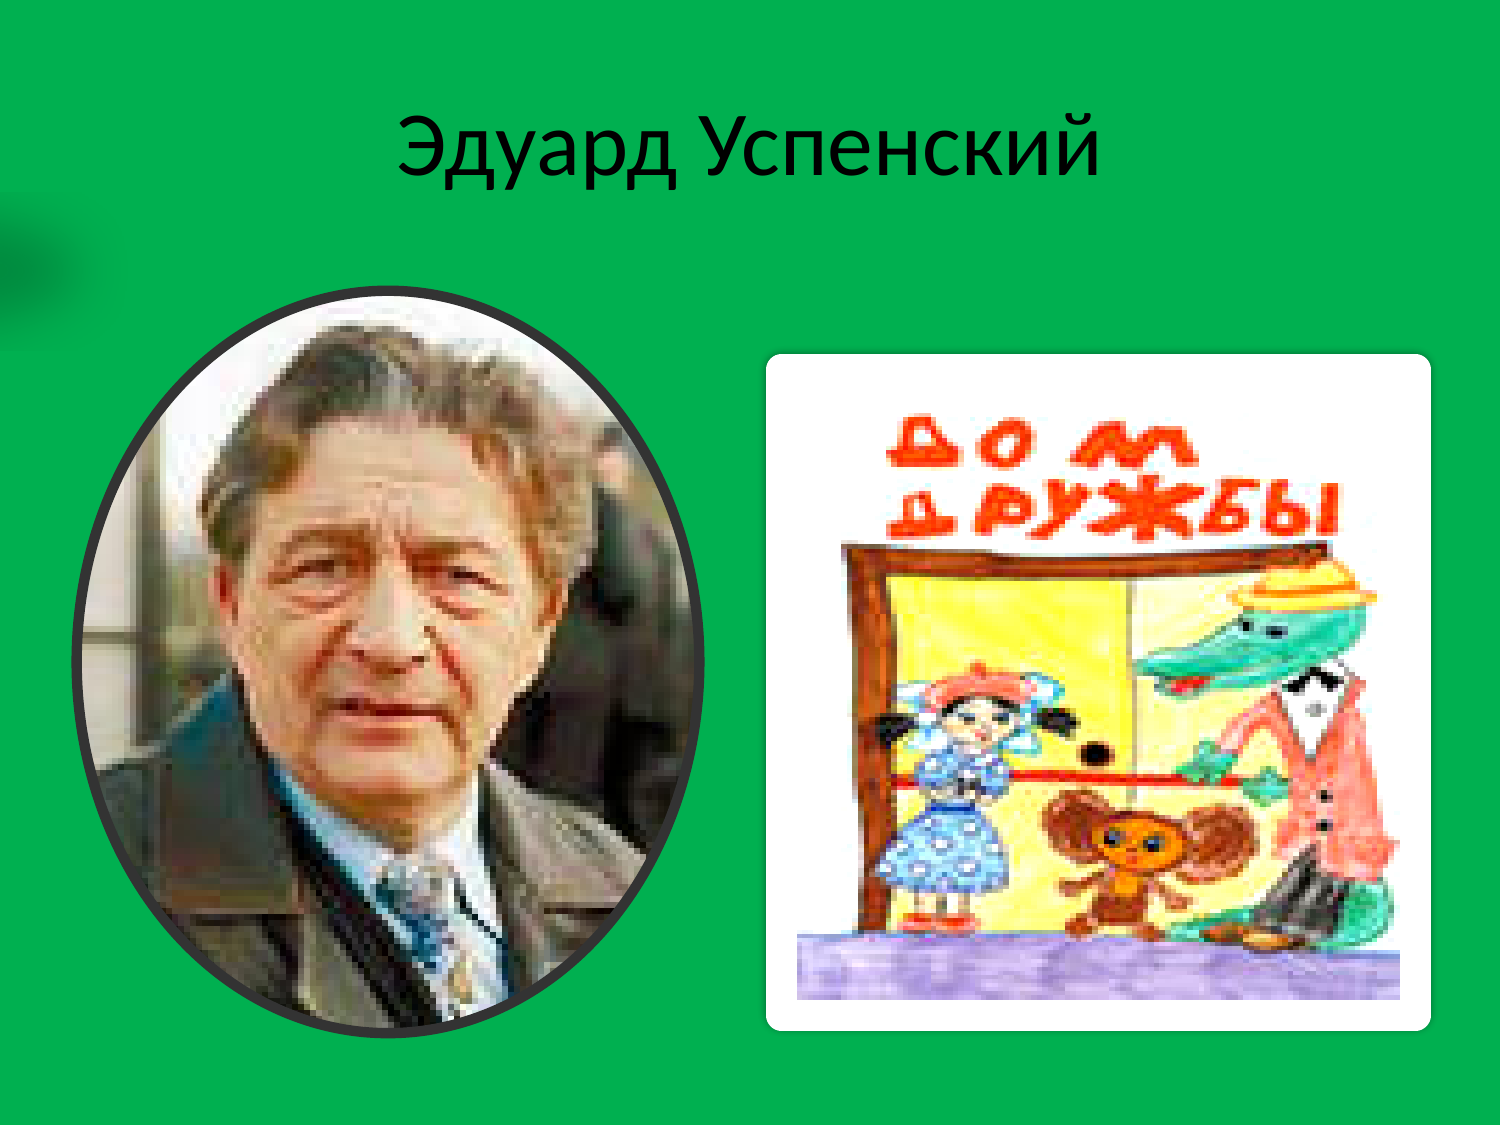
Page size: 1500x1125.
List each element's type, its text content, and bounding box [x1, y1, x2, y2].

title Эдуард Успенский [75, 45, 1425, 233]
picture [76, 290, 700, 1034]
picture [796, 385, 1400, 1000]
